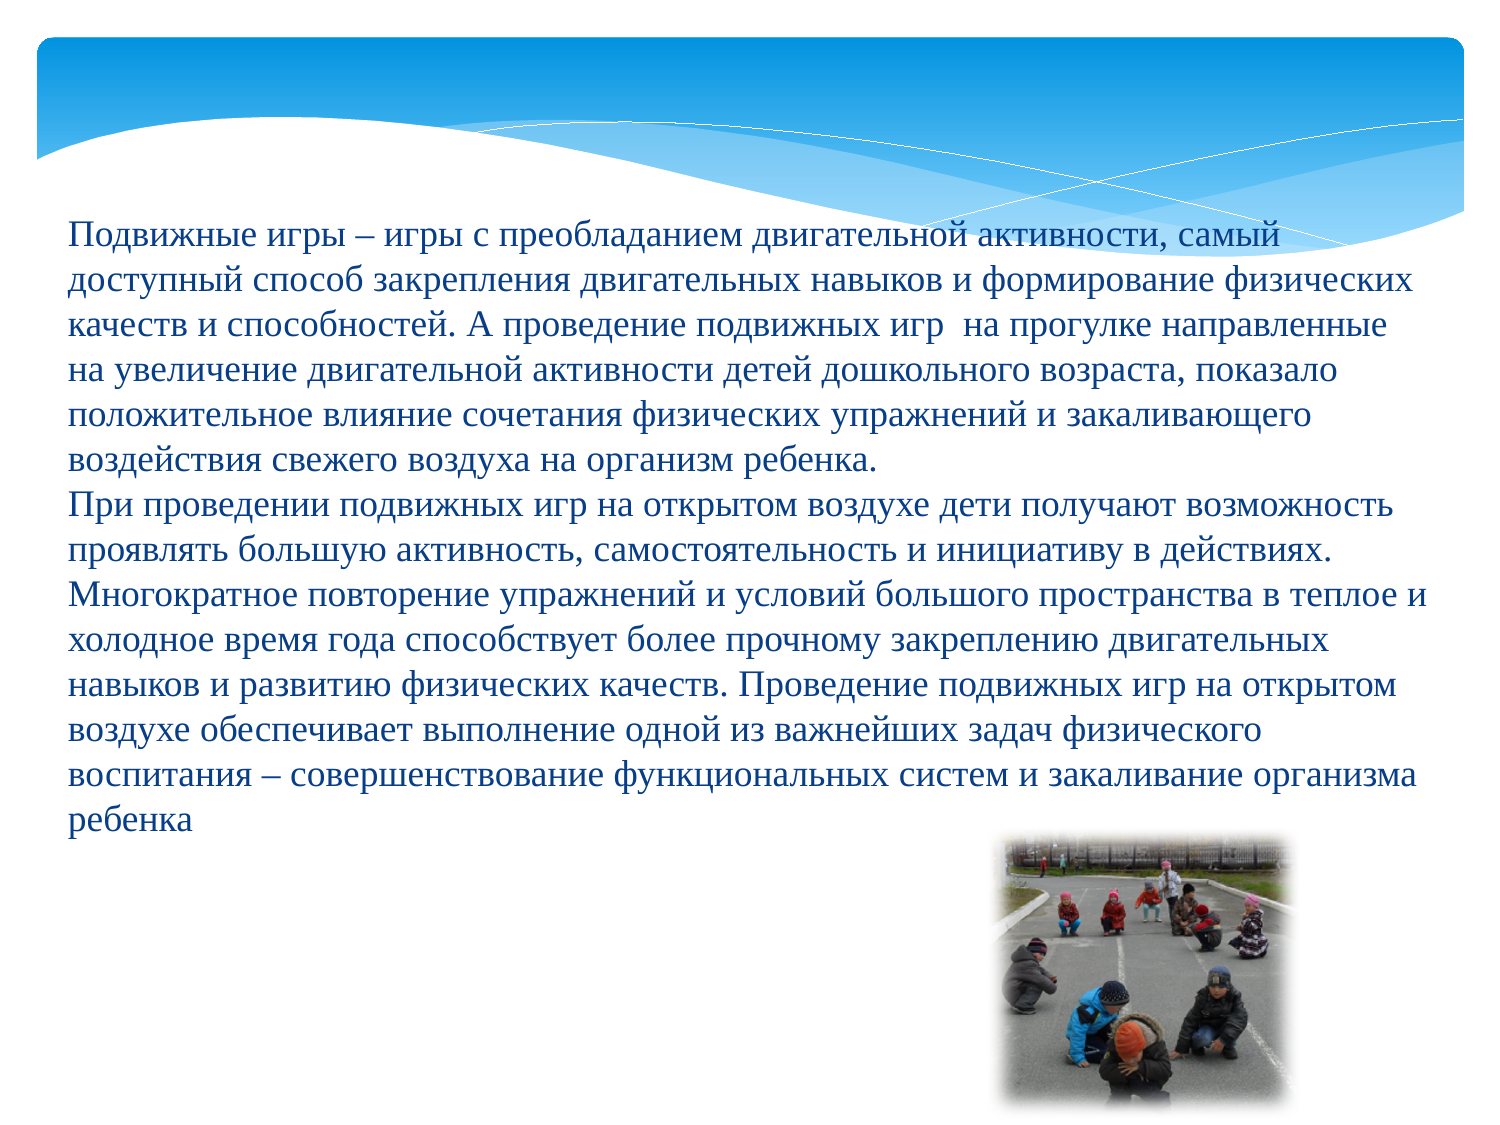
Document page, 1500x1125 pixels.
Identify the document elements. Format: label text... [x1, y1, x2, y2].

text_box Подвижные игры – игры с преобладанием двигательной активности, самый доступный способ закрепления двигательных навыков и формирование физических качеств и способностей. А проведение подвижных игр на прогулке направленные на увеличение двигательной активности детей дошкольного возраста, показало положительное влияние сочетания физических упражнений и закаливающего воздействия свежего воздуха на организм ребенка. При проведении подвижных игр на открытом воздухе дети получают возможность проявлять большую активность, самостоятельность и инициативу в действиях. Многократное повторение упражнений и условий большого пространства в теплое и холодное время года способствует более прочному закреплению двигательных навыков и развитию физических качеств. Проведение подвижных игр на открытом воздухе обеспечивает выполнение одной из важнейших задач физического воспитания – совершенствование функциональных систем и закаливание организма ребенка [53, 66, 1447, 1125]
picture [985, 826, 1301, 1121]
